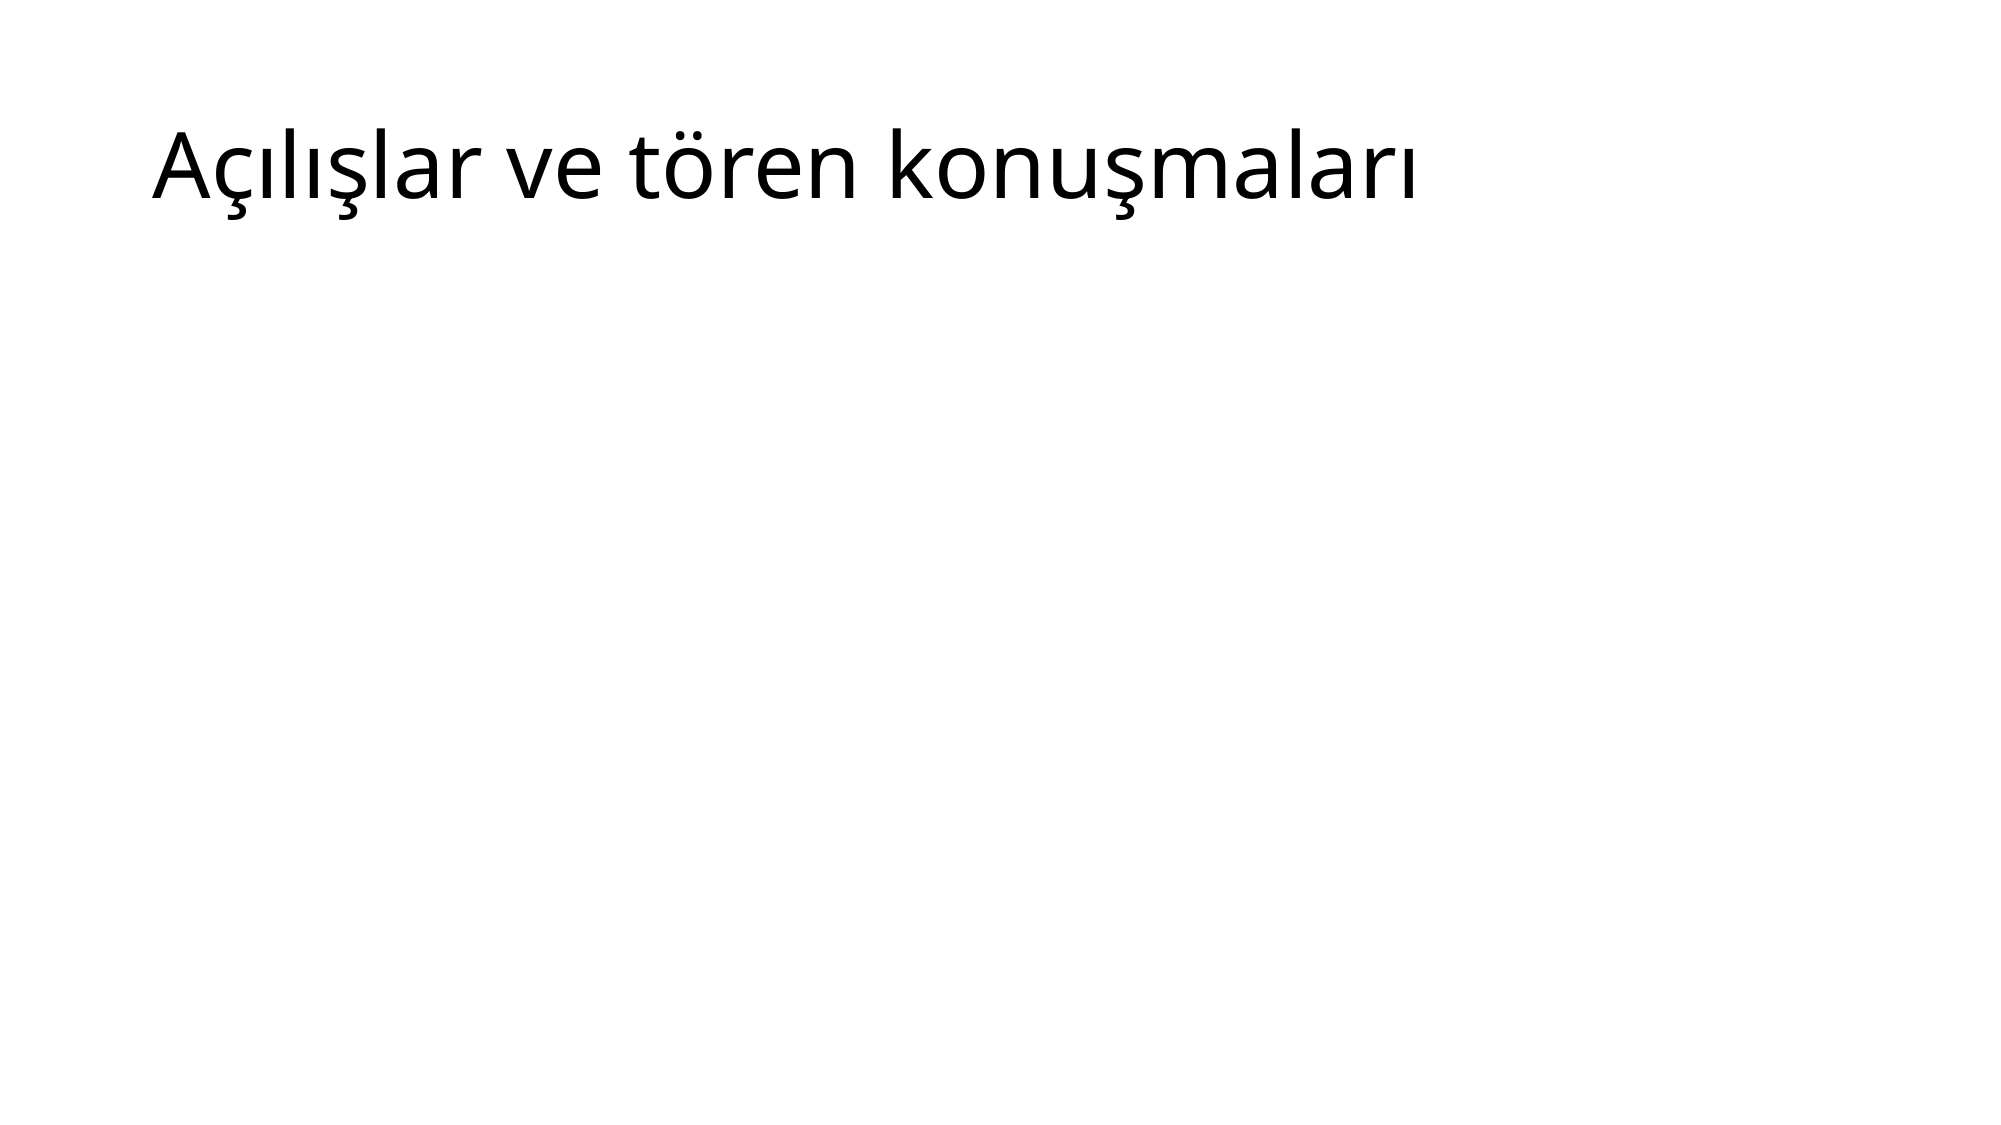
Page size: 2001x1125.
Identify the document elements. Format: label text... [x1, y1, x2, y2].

title Açılışlar ve tören konuşmaları [137, 59, 1863, 278]
